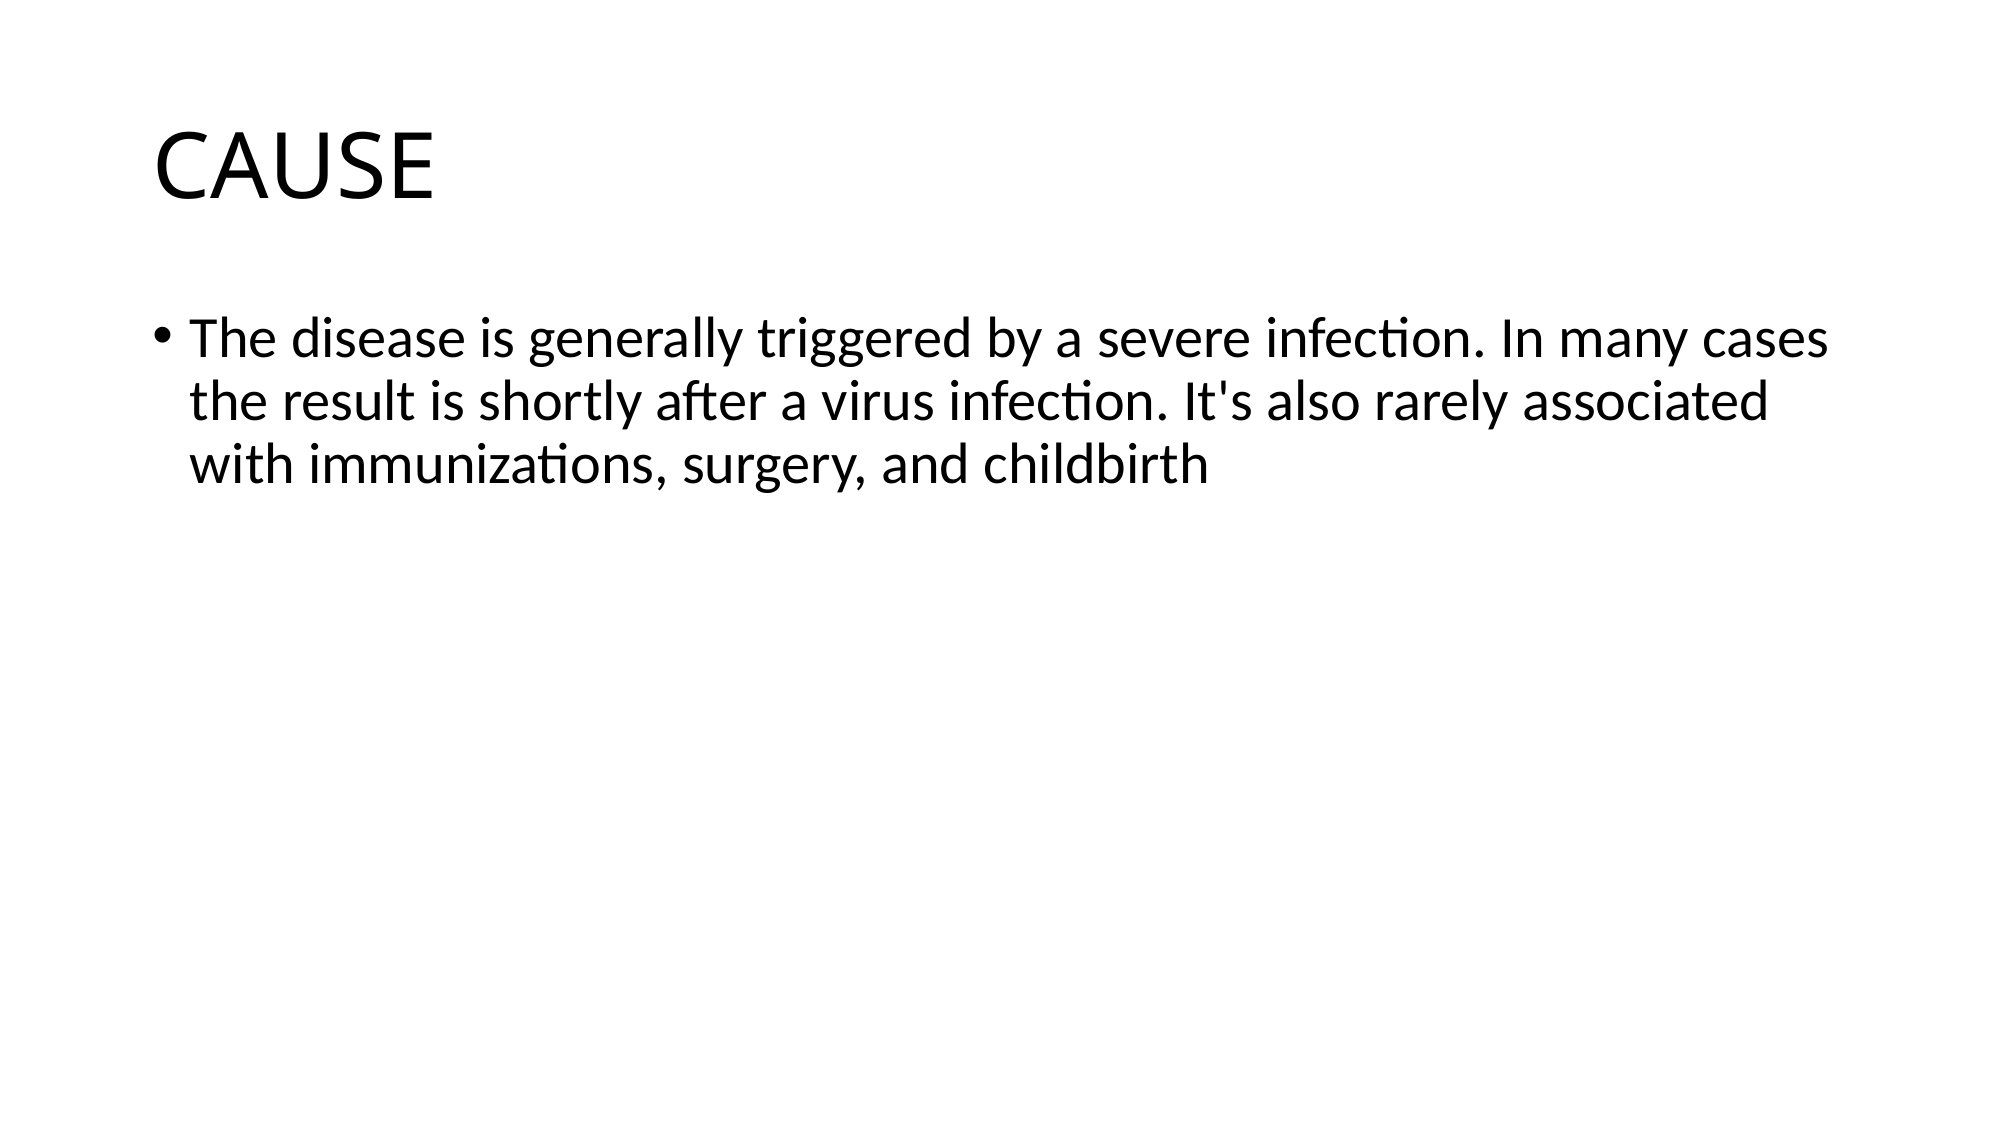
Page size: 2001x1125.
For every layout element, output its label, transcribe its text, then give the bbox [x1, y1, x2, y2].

list The disease is generally triggered by a severe infection. In many cases the result is shortly after a virus infection. It's also rarely associated with immunizations, surgery, and childbirth [137, 299, 1863, 1014]
title CAUSE [137, 59, 1863, 278]
